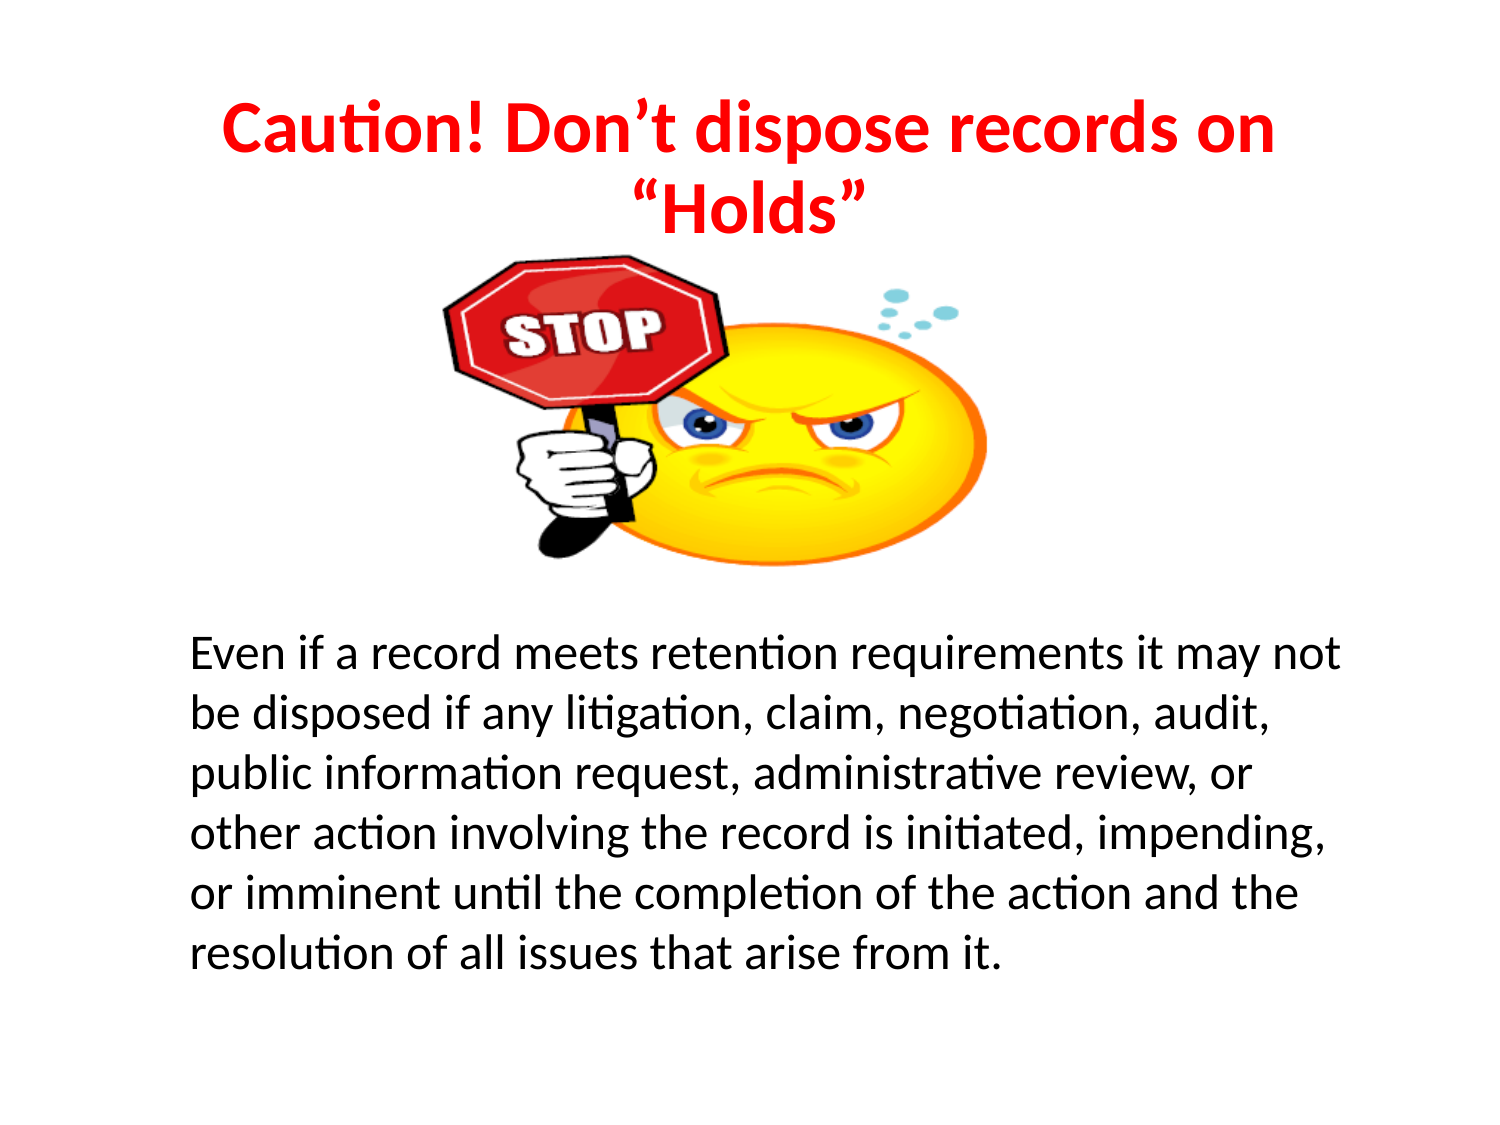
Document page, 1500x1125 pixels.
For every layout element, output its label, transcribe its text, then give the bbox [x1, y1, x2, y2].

title Caution! Don’t dispose records on “Holds” [103, 59, 1397, 278]
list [400, 249, 1100, 585]
text_box Even if a record meets retention requirements it may not be disposed if any litigation, claim, negotiation, audit, public information request, administrative review, or other action involving the record is initiated, impending, or imminent until the completion of the action and the resolution of all issues that arise from it. [174, 612, 1363, 988]
